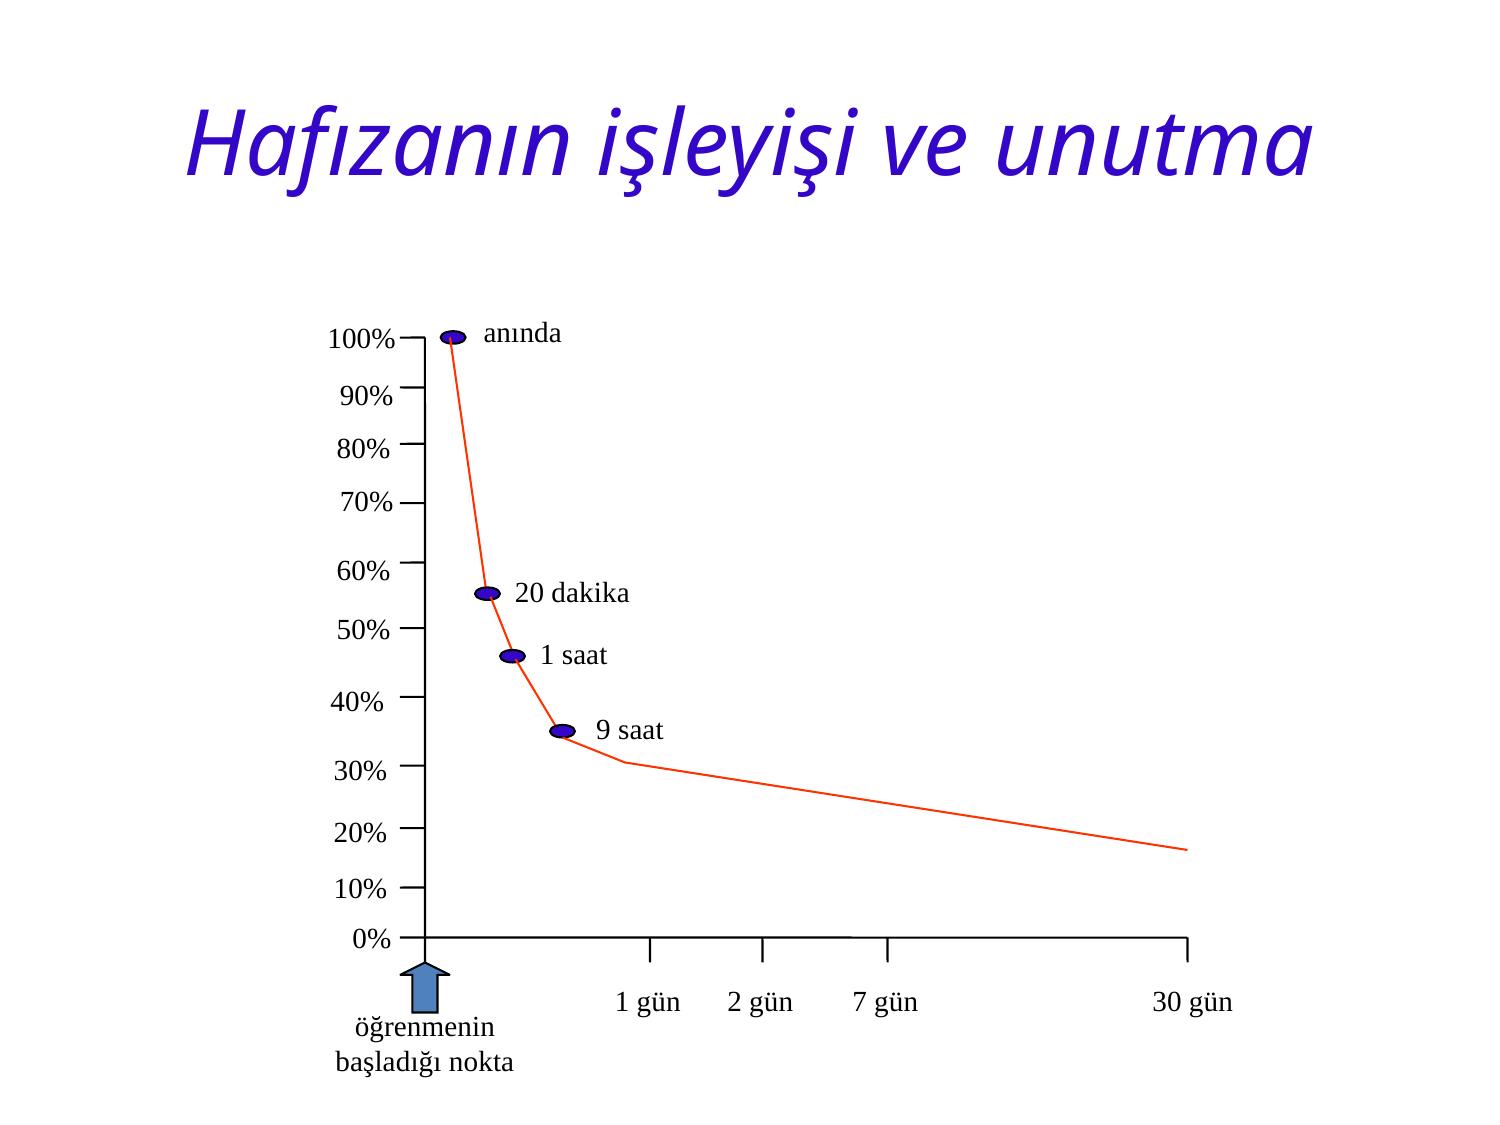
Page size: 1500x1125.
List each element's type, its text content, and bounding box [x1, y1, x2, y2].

text_box 40% [315, 674, 416, 725]
text_box 50% [321, 603, 422, 653]
text_box [440, 331, 466, 344]
text_box [399, 962, 451, 999]
text_box 2 gün [712, 974, 813, 1025]
text_box [549, 724, 575, 738]
text_box anında [468, 306, 669, 356]
text_box [500, 649, 524, 663]
text_box 90% [324, 368, 425, 419]
text_box 9 saat [581, 703, 710, 753]
text_box 20% [318, 806, 419, 856]
text_box 60% [321, 543, 422, 594]
text_box [474, 587, 499, 600]
text_box 30 gün [1137, 974, 1250, 1025]
text_box 70% [324, 474, 425, 525]
text_box 80% [321, 421, 422, 472]
text_box 1 gün [600, 974, 700, 1025]
text_box 10% [318, 862, 419, 913]
text_box 7 gün [837, 974, 963, 1025]
text_box 20 dakika [499, 565, 738, 616]
text_box 1 saat [524, 628, 763, 678]
text_box 100% [312, 312, 413, 363]
text_box öğrenmenin başladığı nokta [287, 999, 563, 1085]
text_box 0% [337, 913, 413, 963]
text_box 30% [318, 743, 419, 794]
title Hafızanın işleyişi ve unutma [74, 44, 1426, 233]
